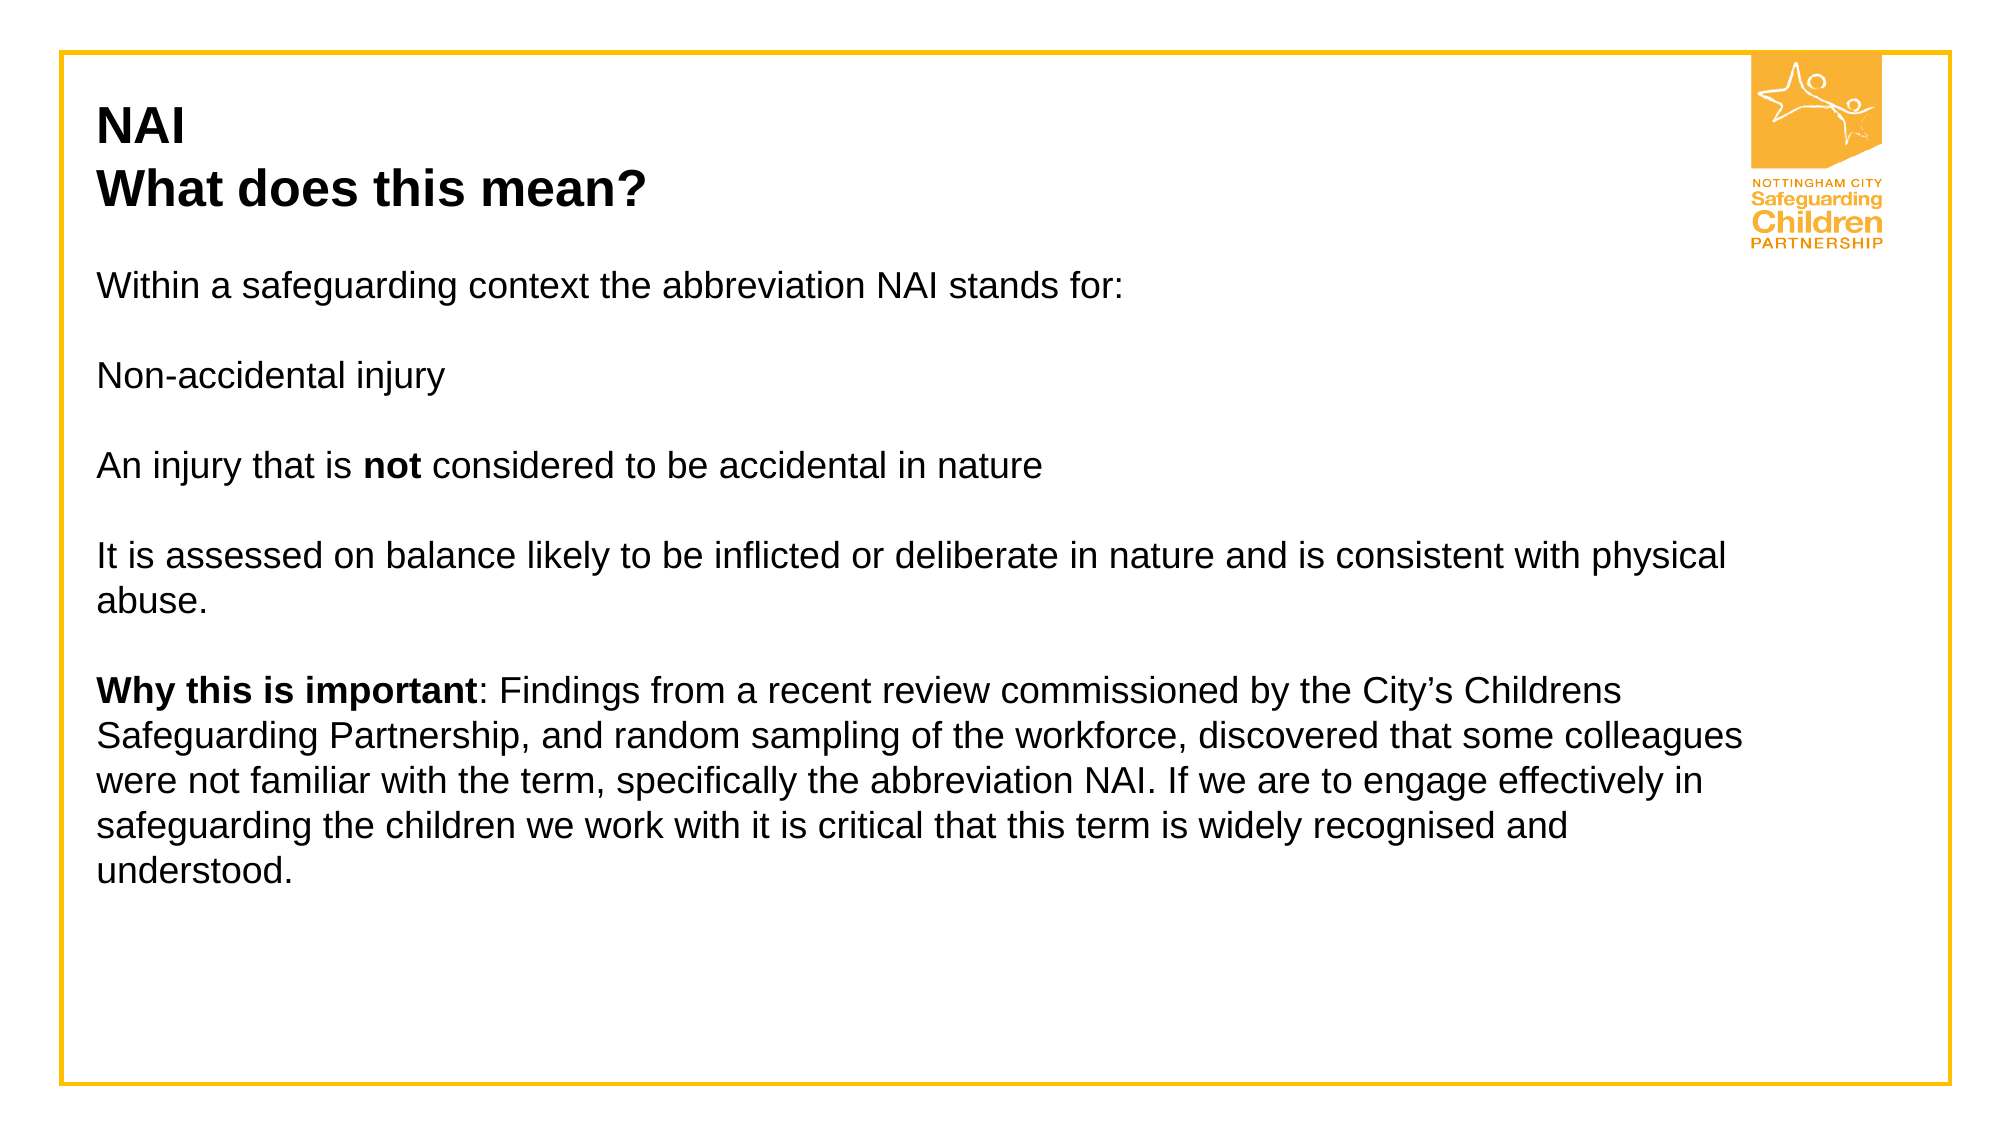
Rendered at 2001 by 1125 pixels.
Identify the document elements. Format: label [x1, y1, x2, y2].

text_box [60, 51, 1951, 1085]
picture [1751, 52, 1883, 249]
